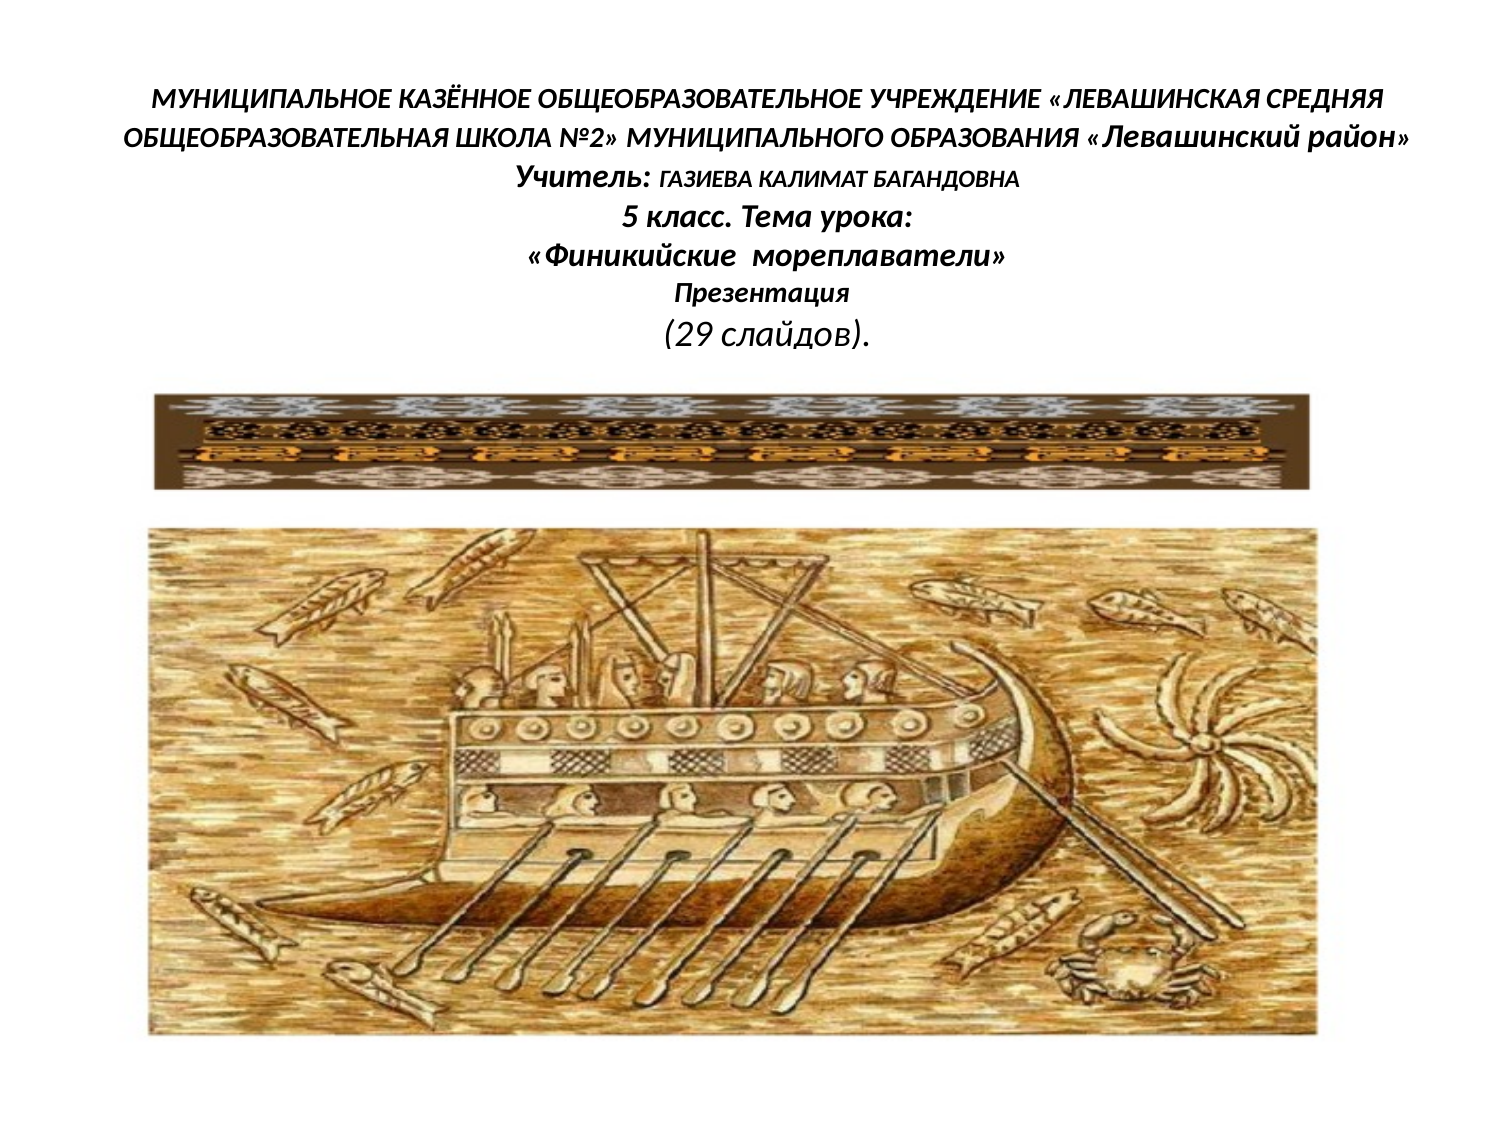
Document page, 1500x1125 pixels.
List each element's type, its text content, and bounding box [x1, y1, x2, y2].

title МУНИЦИПАЛЬНОЕ КАЗЁННОЕ ОБЩЕОБРАЗОВАТЕЛЬНОЕ УЧРЕЖДЕНИЕ «ЛЕВАШИНСКАЯ СРЕДНЯЯ ОБЩЕОБРАЗОВАТЕЛЬНАЯ ШКОЛА №2» МУНИЦИПАЛЬНОГО ОБРАЗОВАНИЯ «Левашинский район» Учитель: ГАЗИЕВА КАЛИМАТ БАГАНДОВНА 5 класс. Тема урока: «Финикийские мореплаватели» Презентация (29 слайдов). [35, 0, 1500, 433]
picture [52, 349, 1412, 1118]
